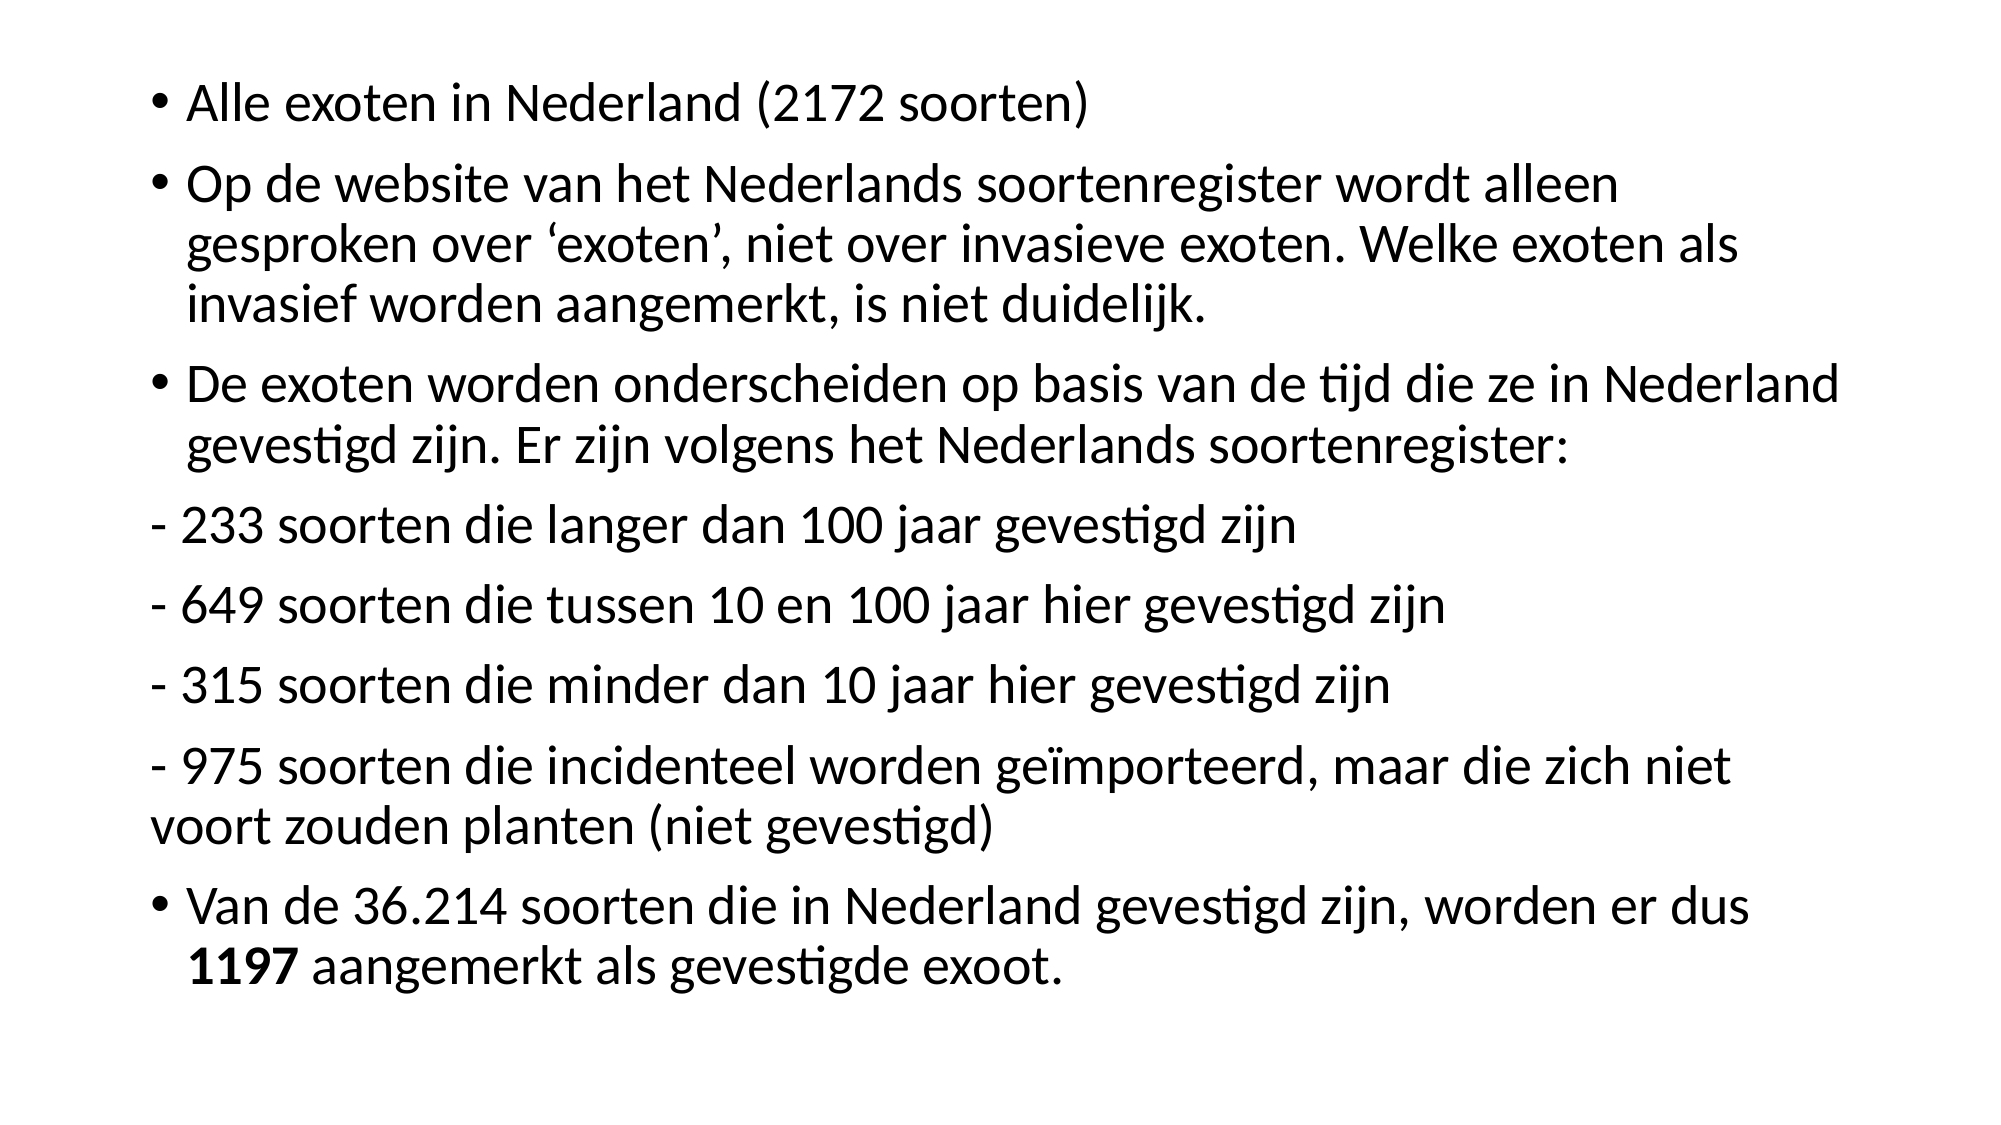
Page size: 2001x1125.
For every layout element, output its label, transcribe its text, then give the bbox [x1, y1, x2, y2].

list Alle exoten in Nederland (2172 soorten) Op de website van het Nederlands soortenregister wordt alleen gesproken over ‘exoten’, niet over invasieve exoten. Welke exoten als invasief worden aangemerkt, is niet duidelijk. De exoten worden onderscheiden op basis van de tijd die ze in Nederland gevestigd zijn. Er zijn volgens het Nederlands soortenregister: - 233 soorten die langer dan 100 jaar gevestigd zijn - 649 soorten die tussen 10 en 100 jaar hier gevestigd zijn - 315 soorten die minder dan 10 jaar hier gevestigd zijn - 975 soorten die incidenteel worden geïmporteerd, maar die zich niet voort zouden planten (niet gevestigd) Van de 36.214 soorten die in Nederland gevestigd zijn, worden er dus 1197 aangemerkt als gevestigde exoot. [135, 66, 1861, 1046]
